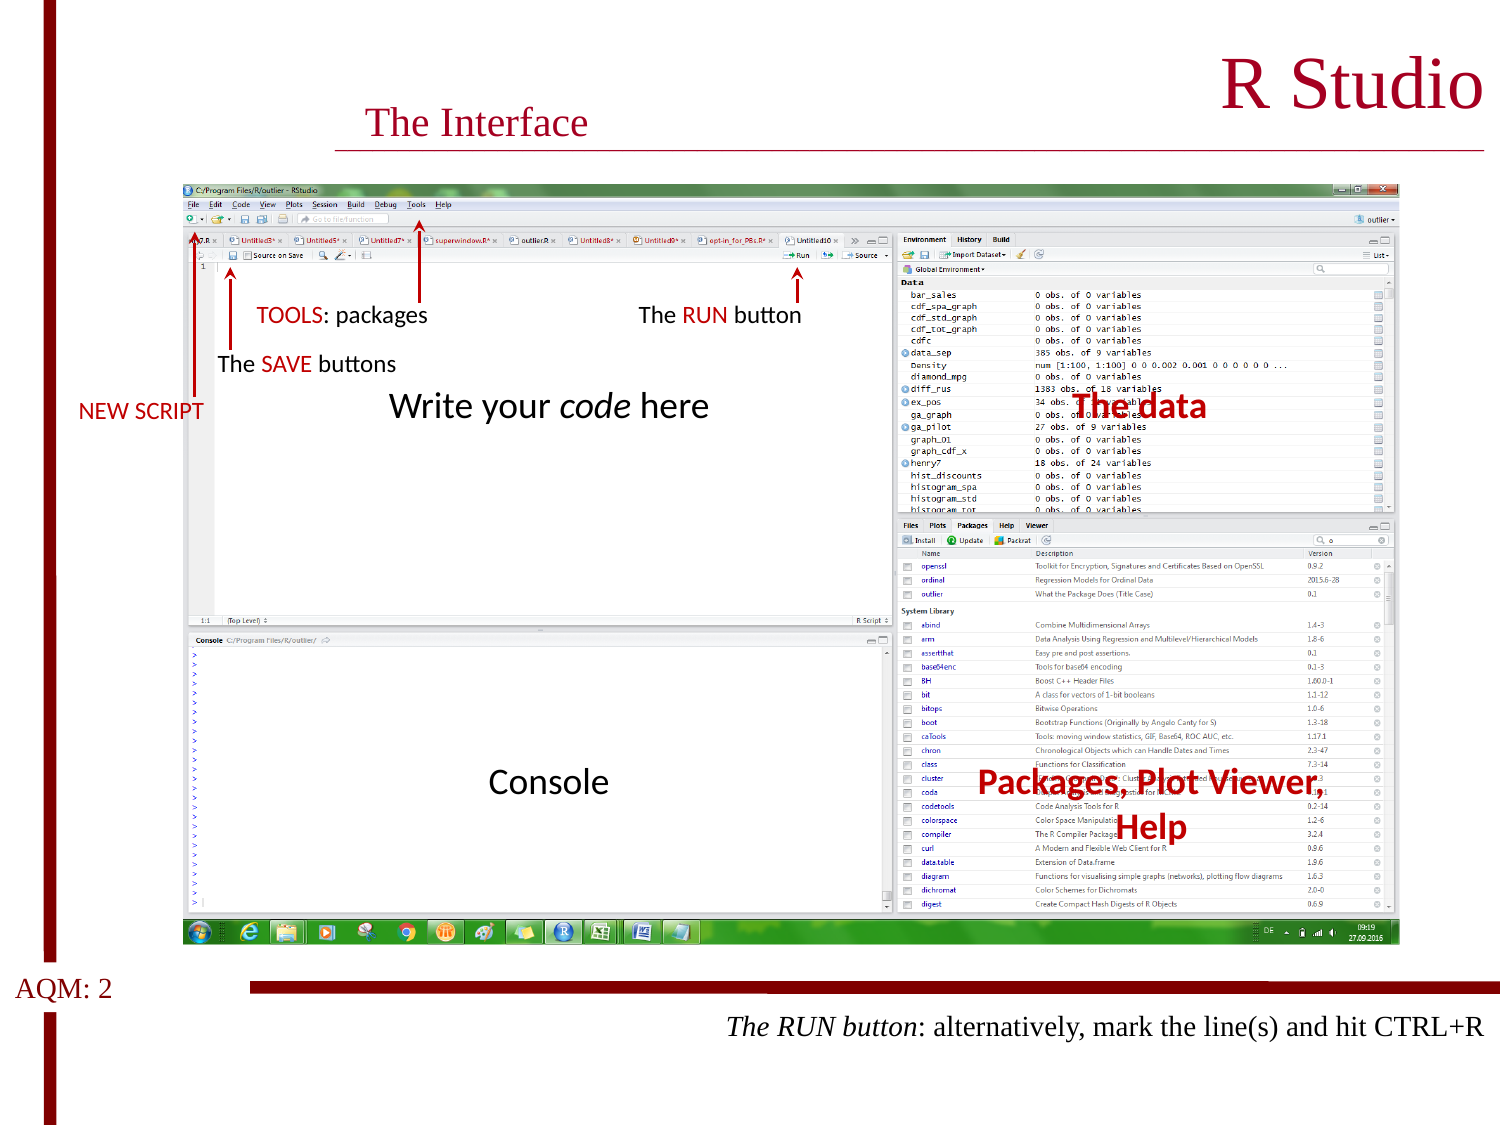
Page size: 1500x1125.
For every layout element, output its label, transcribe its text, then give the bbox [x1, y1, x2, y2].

text_box The Interface [349, 87, 863, 153]
text_box AQM: 2 [0, 962, 250, 1013]
picture [182, 184, 1400, 946]
text_box NEW SCRIPT [29, 387, 177, 432]
text_box The RUN button: alternatively, mark the line(s) and hit CTRL+R [237, 999, 1500, 1050]
title R Studio ____________________________________________________________________________________________ [150, 0, 1500, 188]
